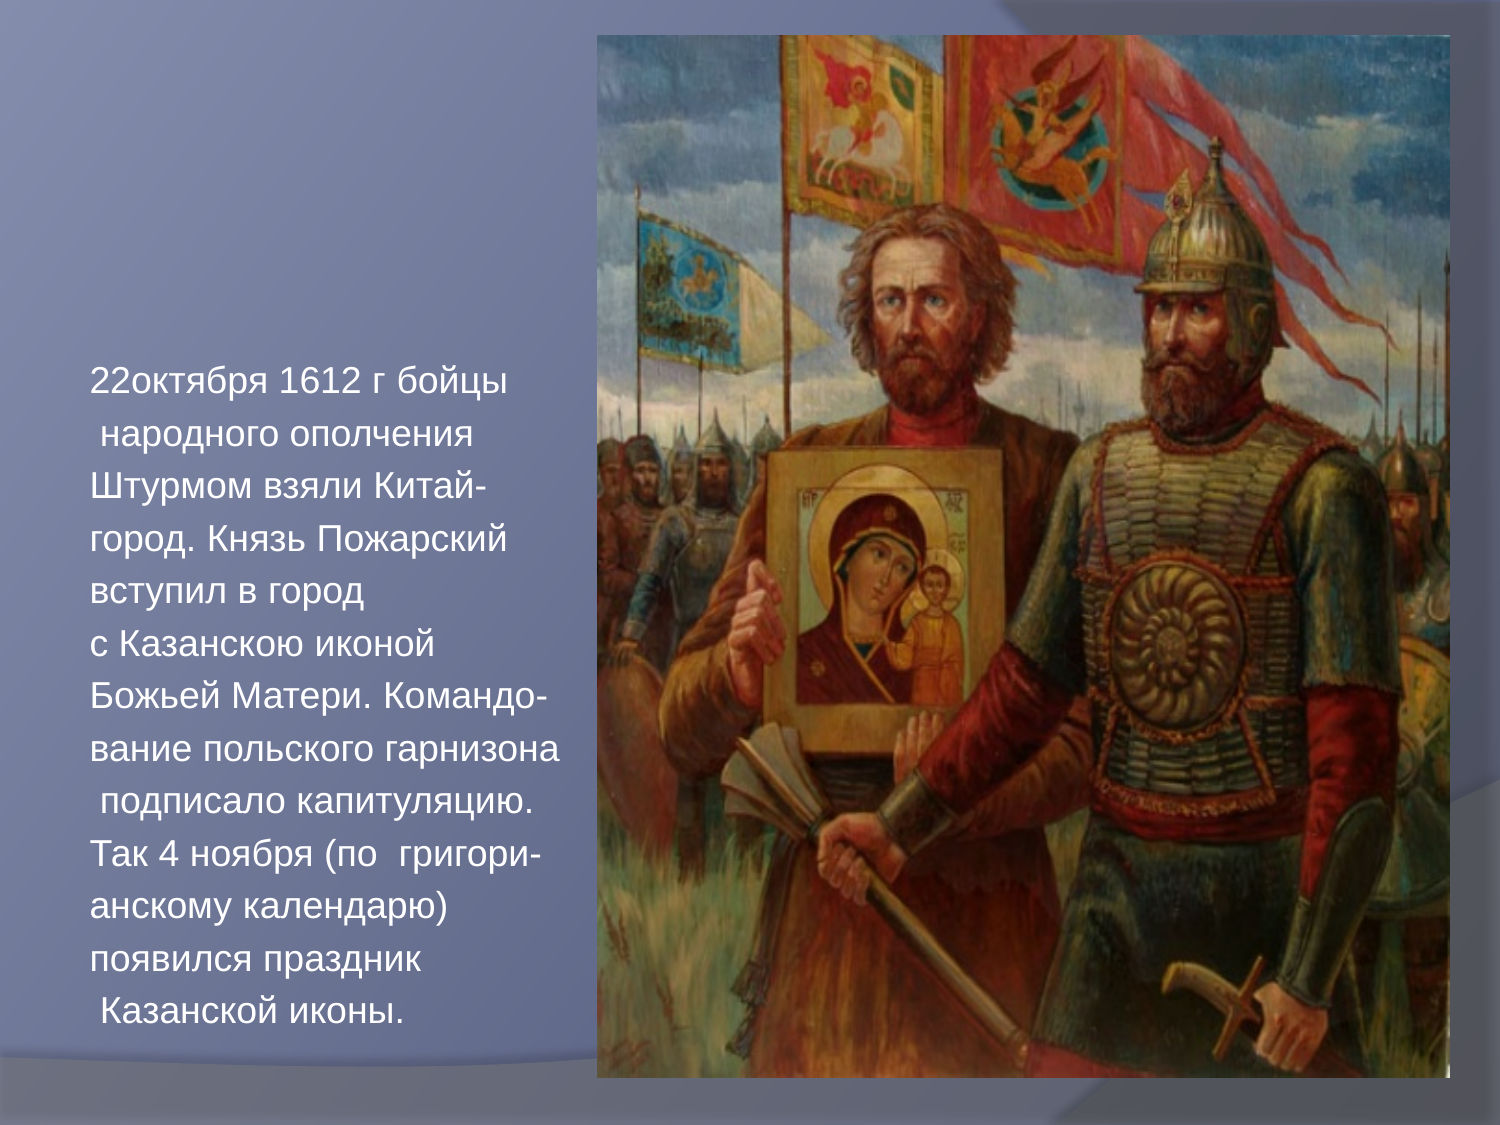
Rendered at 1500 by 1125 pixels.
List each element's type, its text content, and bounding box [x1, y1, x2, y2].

list 22октября 1612 г бойцы народного ополчения Штурмом взяли Китай- город. Князь Пожарский вступил в город с Казанскою иконой Божьей Матери. Командо- вание польского гарнизона подписало капитуляцию. Так 4 ноября (по григори- анскому календарю) появился праздник Казанской иконы. [82, 35, 587, 1032]
picture [597, 34, 1450, 1079]
